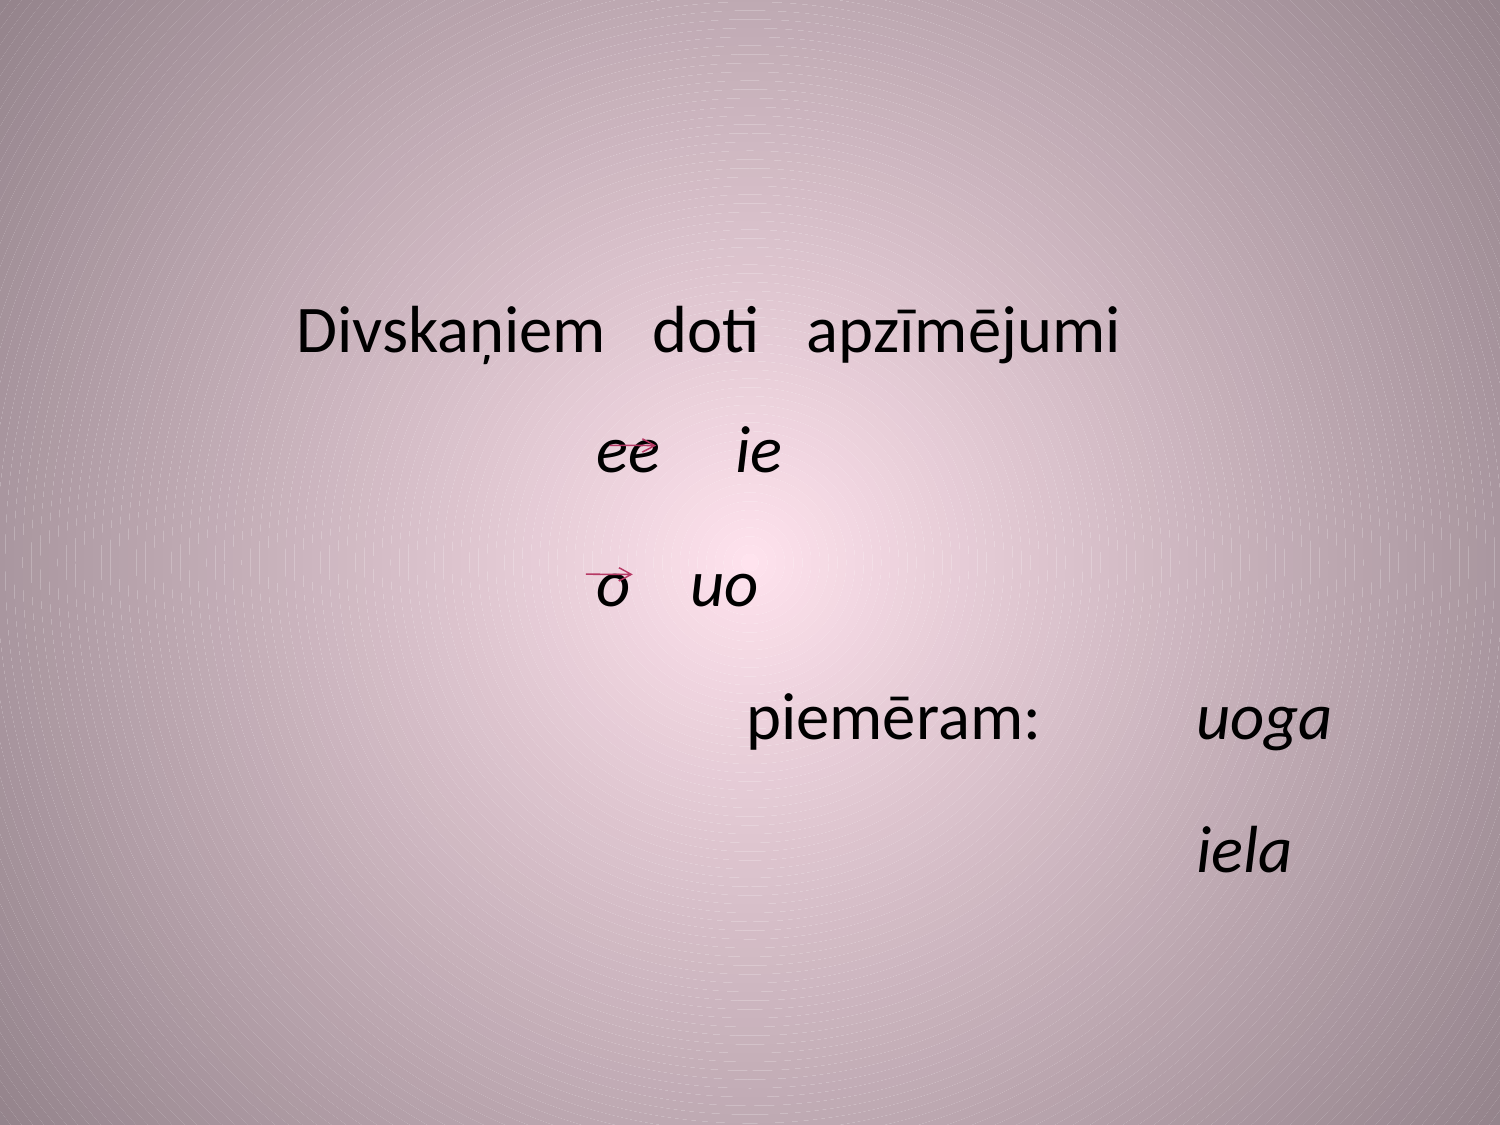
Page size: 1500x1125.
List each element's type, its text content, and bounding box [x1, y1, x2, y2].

list Divskaņiem doti apzīmējumi ee ie o uo piemēram: uoga iela [75, 105, 1425, 1005]
